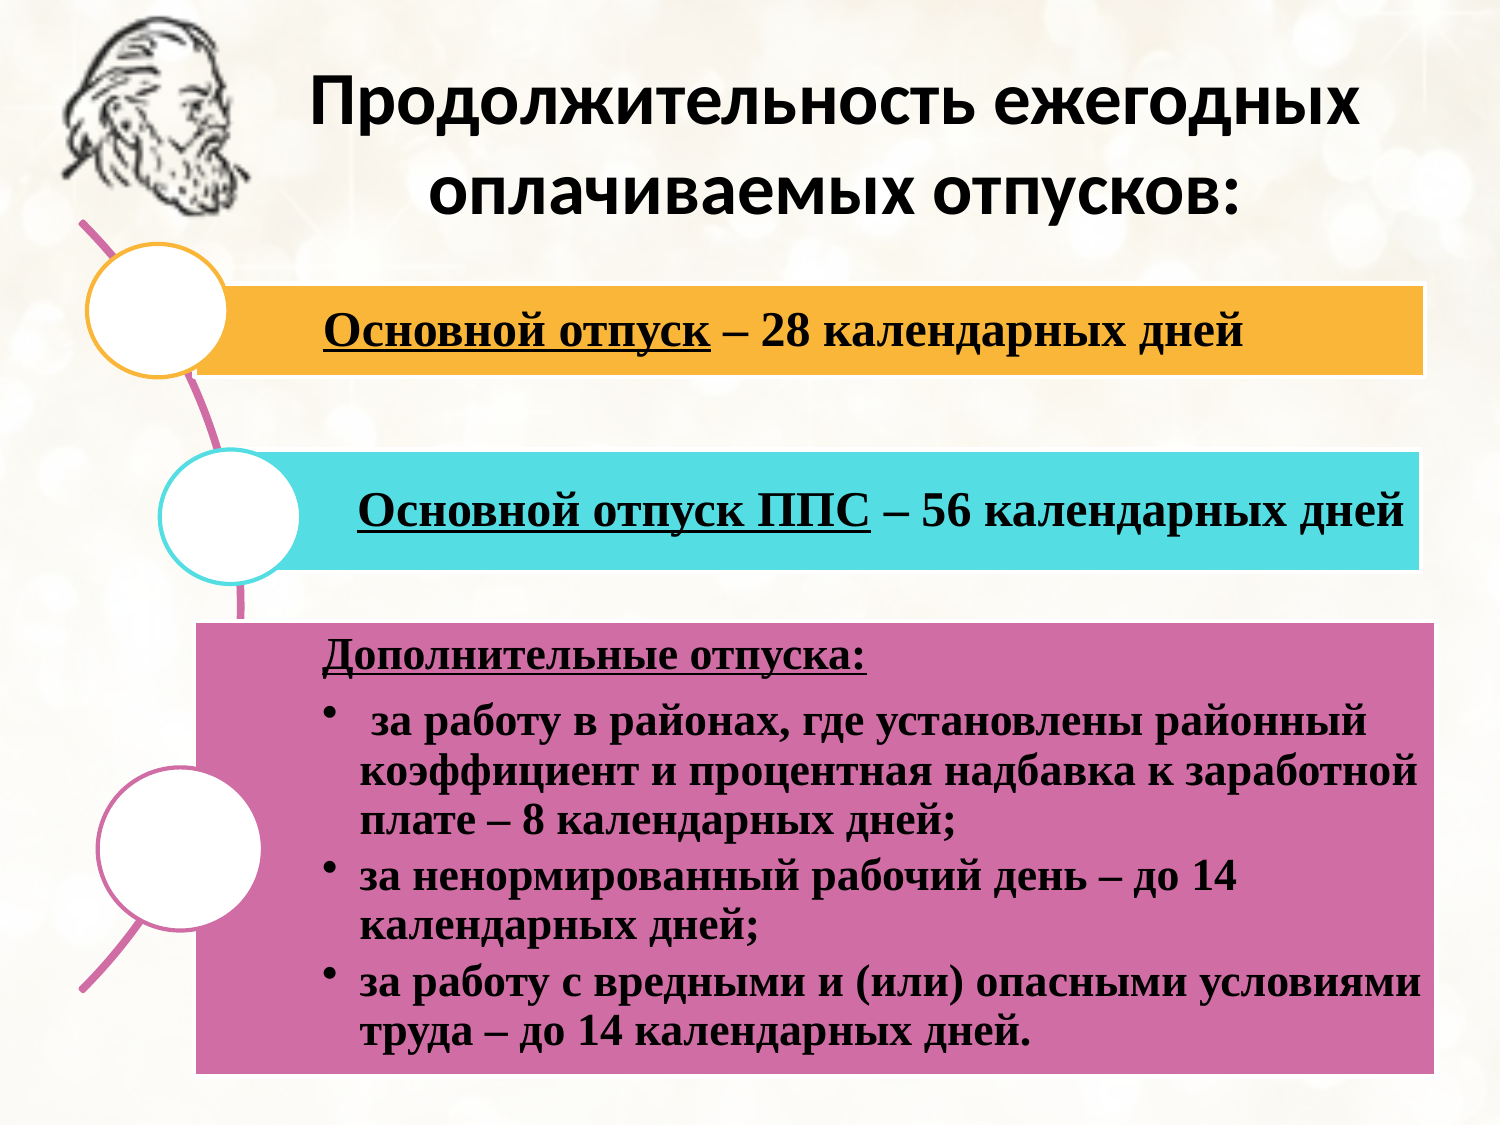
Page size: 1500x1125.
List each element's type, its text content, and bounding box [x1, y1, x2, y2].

title Продолжительность ежегодных оплачиваемых отпусков: [286, 58, 1461, 221]
picture [34, 0, 282, 247]
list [70, 243, 1437, 1053]
